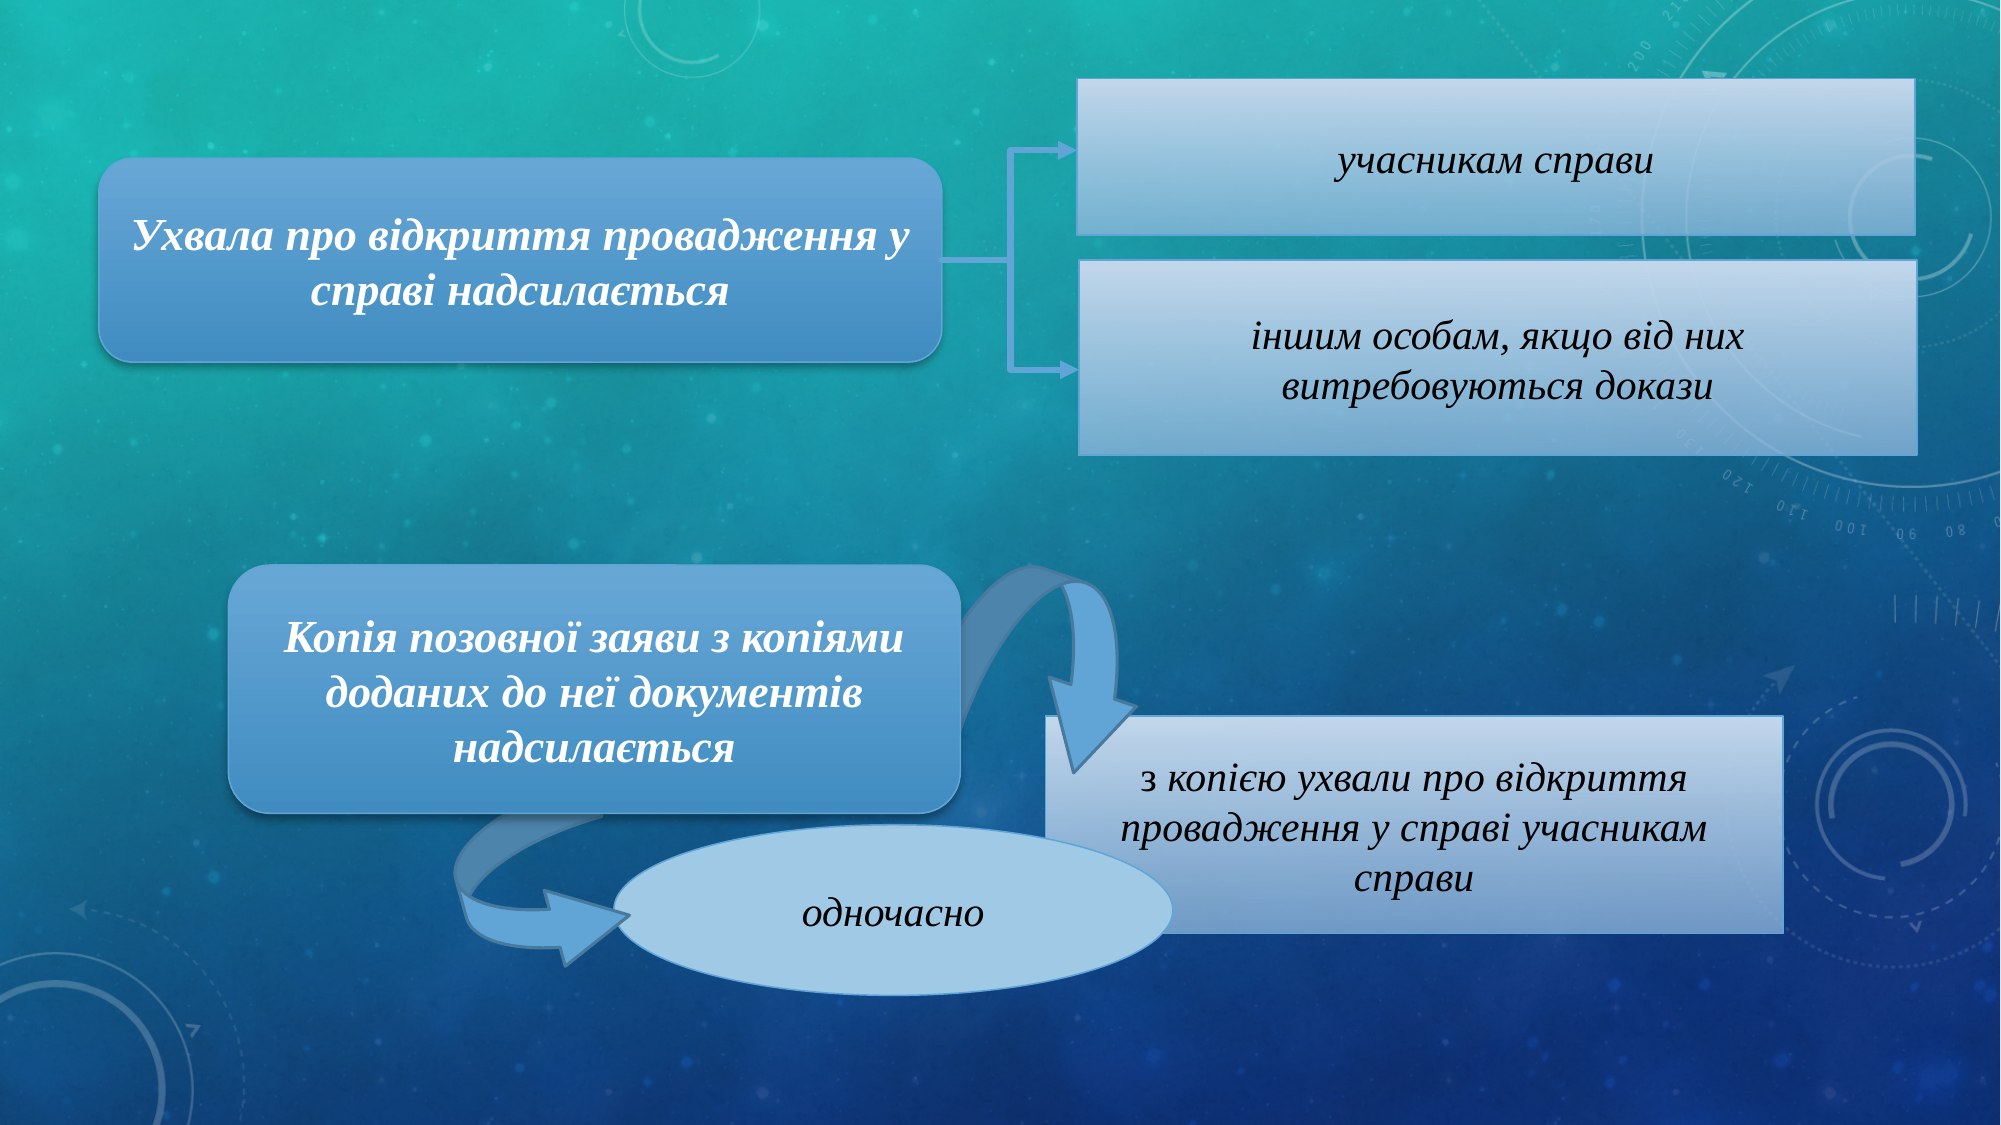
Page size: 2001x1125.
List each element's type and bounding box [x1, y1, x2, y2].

picture [0, 0, 2001, 1125]
text_box [98, 78, 1918, 996]
